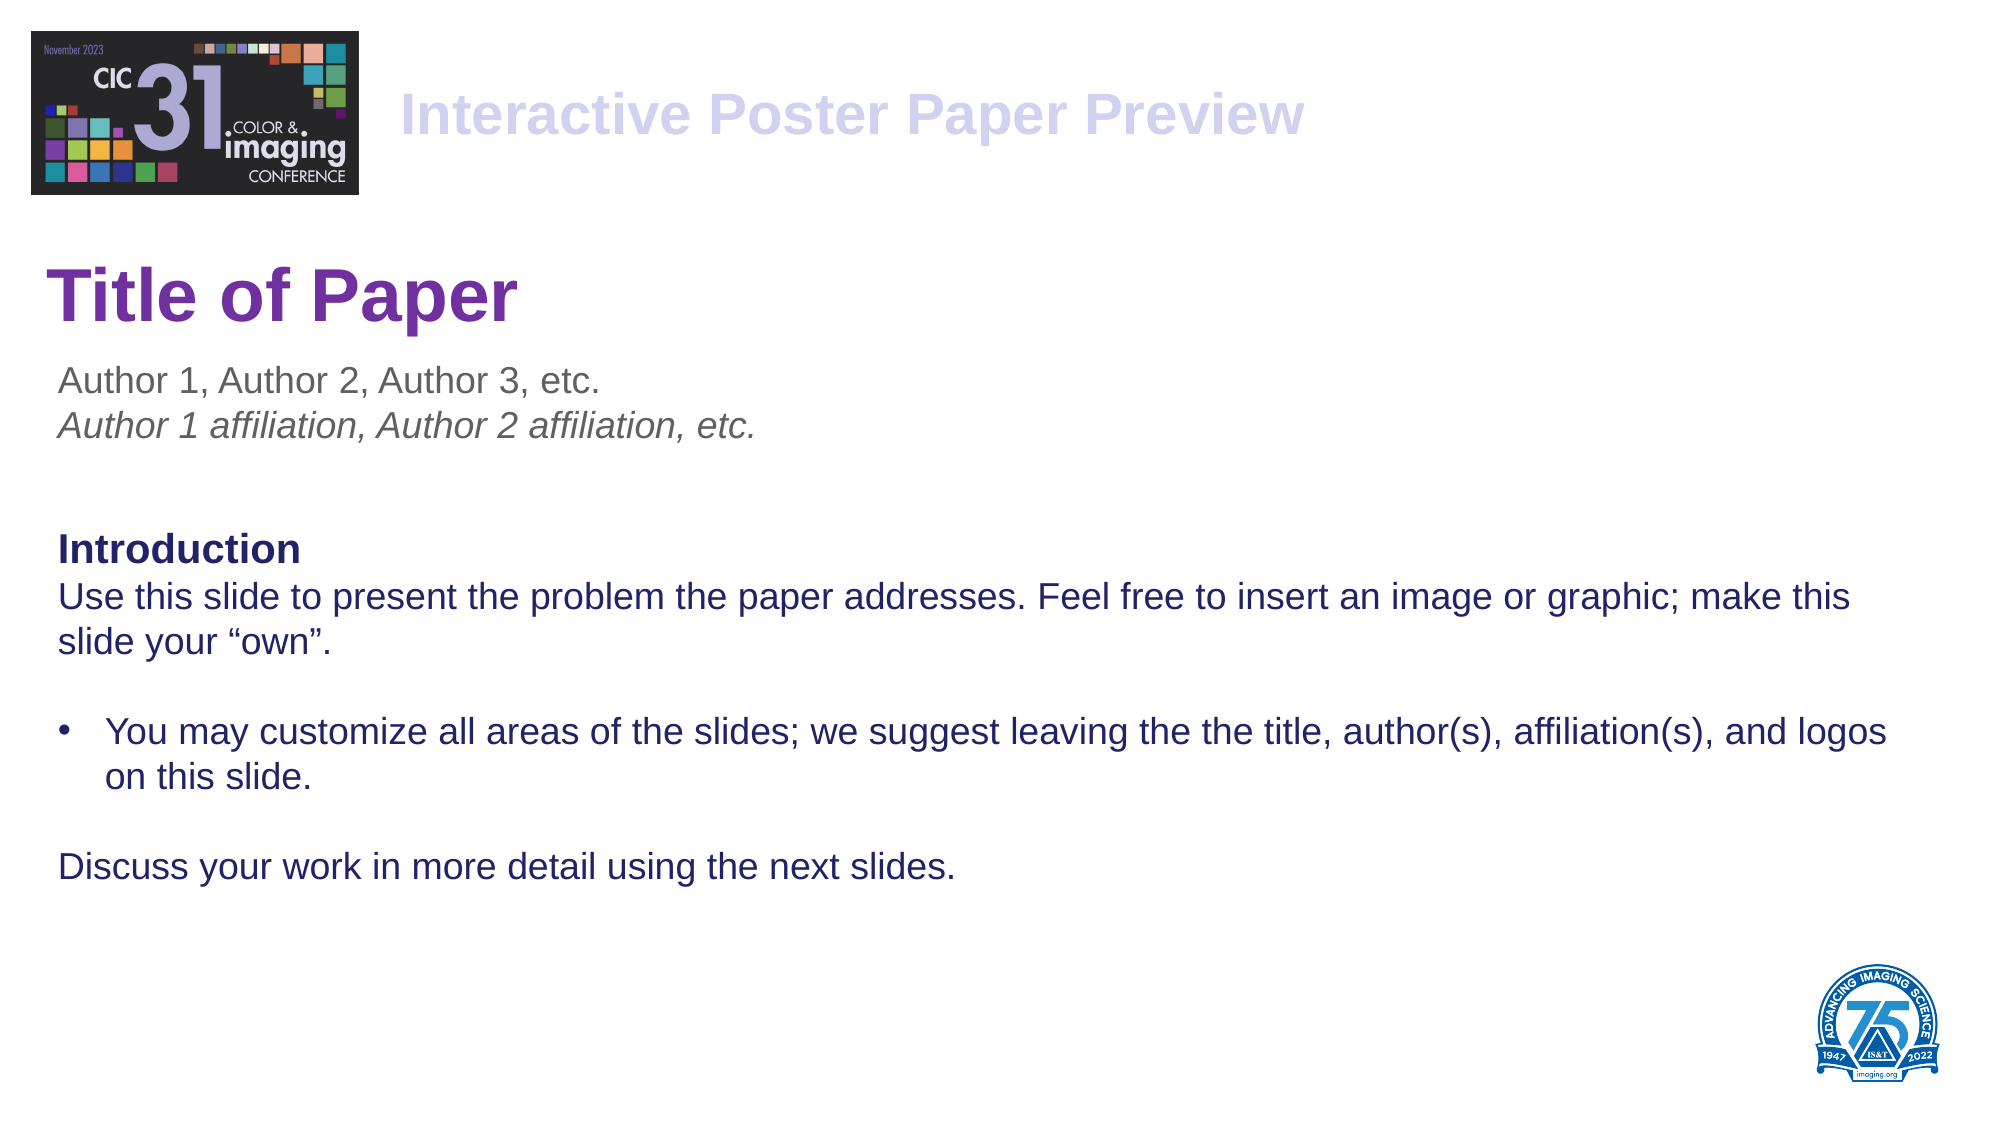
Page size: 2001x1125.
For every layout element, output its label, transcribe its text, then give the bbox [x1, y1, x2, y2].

picture [1814, 963, 1940, 1082]
text_box Interactive Poster Paper Preview [385, 68, 1756, 154]
picture [31, 30, 359, 195]
text_box Title of Paper [31, 239, 1012, 345]
text_box Author 1, Author 2, Author 3, etc. Author 1 affiliation, Author 2 affiliation, etc. [43, 349, 1101, 454]
text_box Introduction Use this slide to present the problem the paper addresses. Feel free to insert an image or graphic; make this slide your “own”. You may customize all areas of the slides; we suggest leaving the the title, author(s), affiliation(s), and logos on this slide. Discuss your work in more detail using the next slides. [43, 514, 1940, 894]
